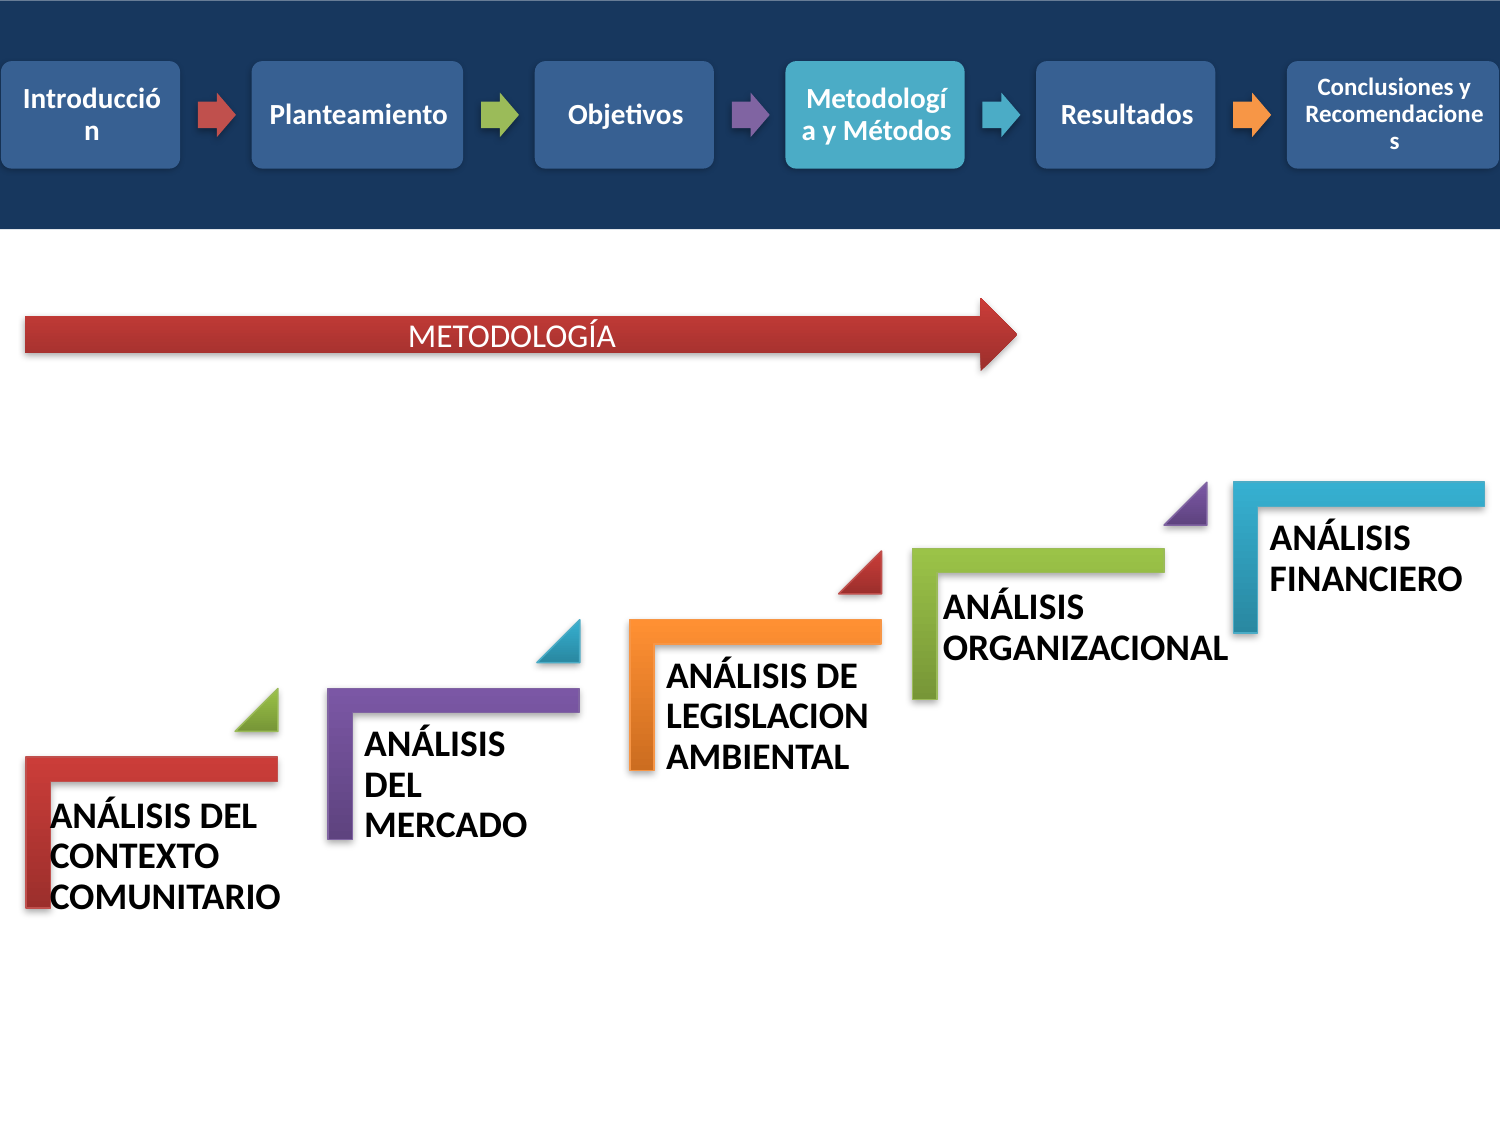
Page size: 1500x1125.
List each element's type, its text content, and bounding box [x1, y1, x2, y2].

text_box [25, 371, 1486, 1093]
text_box METODOLOGÍA [25, 297, 1018, 369]
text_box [0, 0, 1500, 230]
